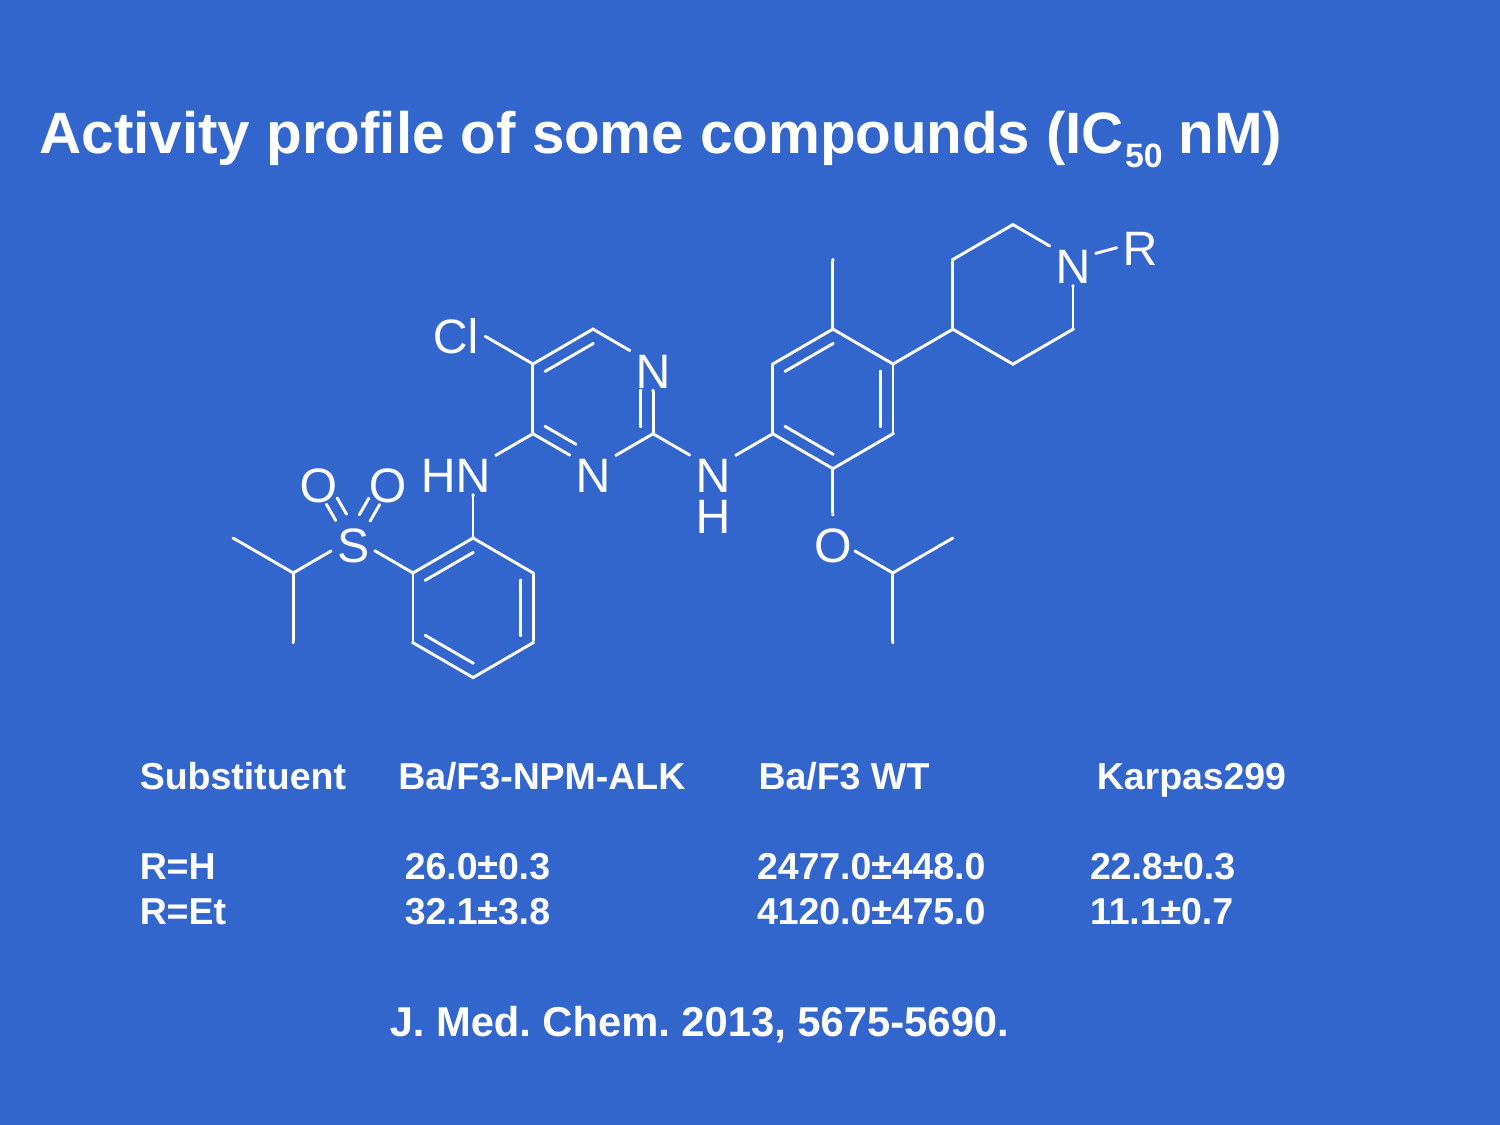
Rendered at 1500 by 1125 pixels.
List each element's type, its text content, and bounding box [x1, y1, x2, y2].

text_box J. Med. Chem. 2013, 5675-5690. [375, 987, 1150, 1053]
text_box Substituent Ba/F3-NPM-ALK Ba/F3 WT Karpas299 R=H 26.0±0.3 2477.0±448.0 22.8±0.3 R=Et 32.1±3.8 4120.0±475.0 11.1±0.7 [125, 745, 1363, 985]
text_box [224, 210, 1176, 688]
text_box Activity profile of some compounds (IC50 nM) [24, 87, 1413, 182]
